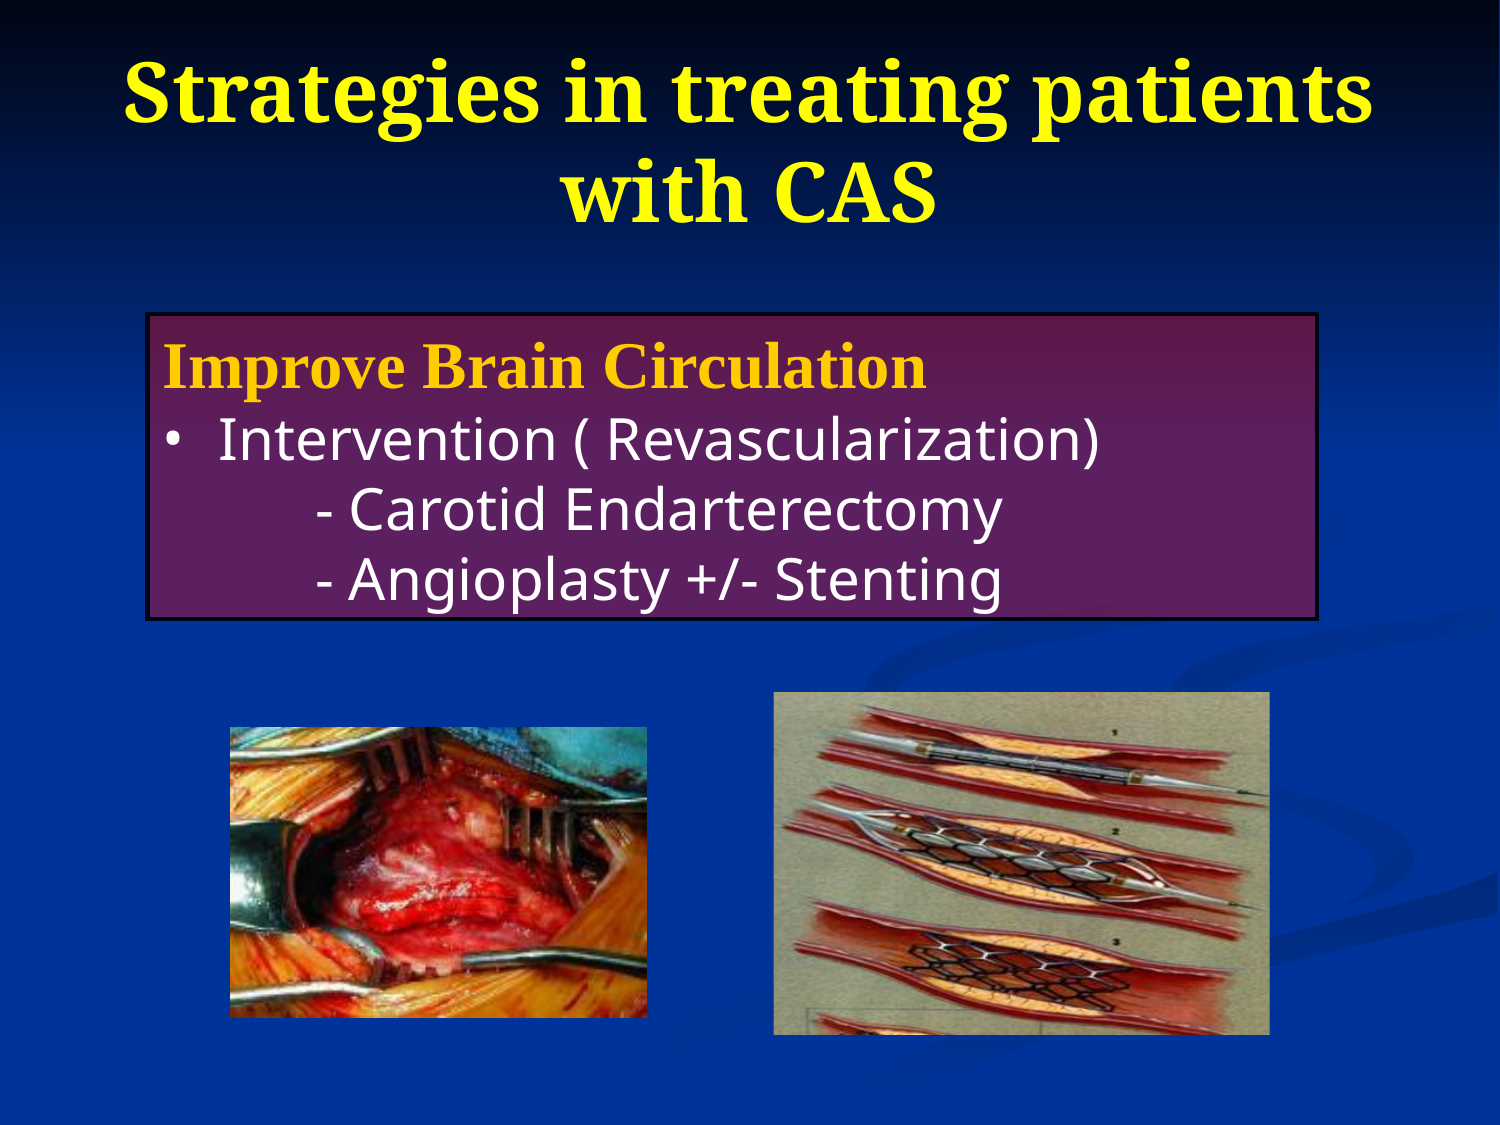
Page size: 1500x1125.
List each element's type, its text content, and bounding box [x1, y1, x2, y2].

text_box Improve Brain Circulation Intervention ( Revascularization) - Carotid Endarterectomy - Angioplasty +/- Stenting [147, 314, 1317, 620]
picture [229, 727, 648, 1018]
picture [773, 692, 1271, 1036]
text_box Strategies in treating patients with CAS [74, 31, 1425, 247]
